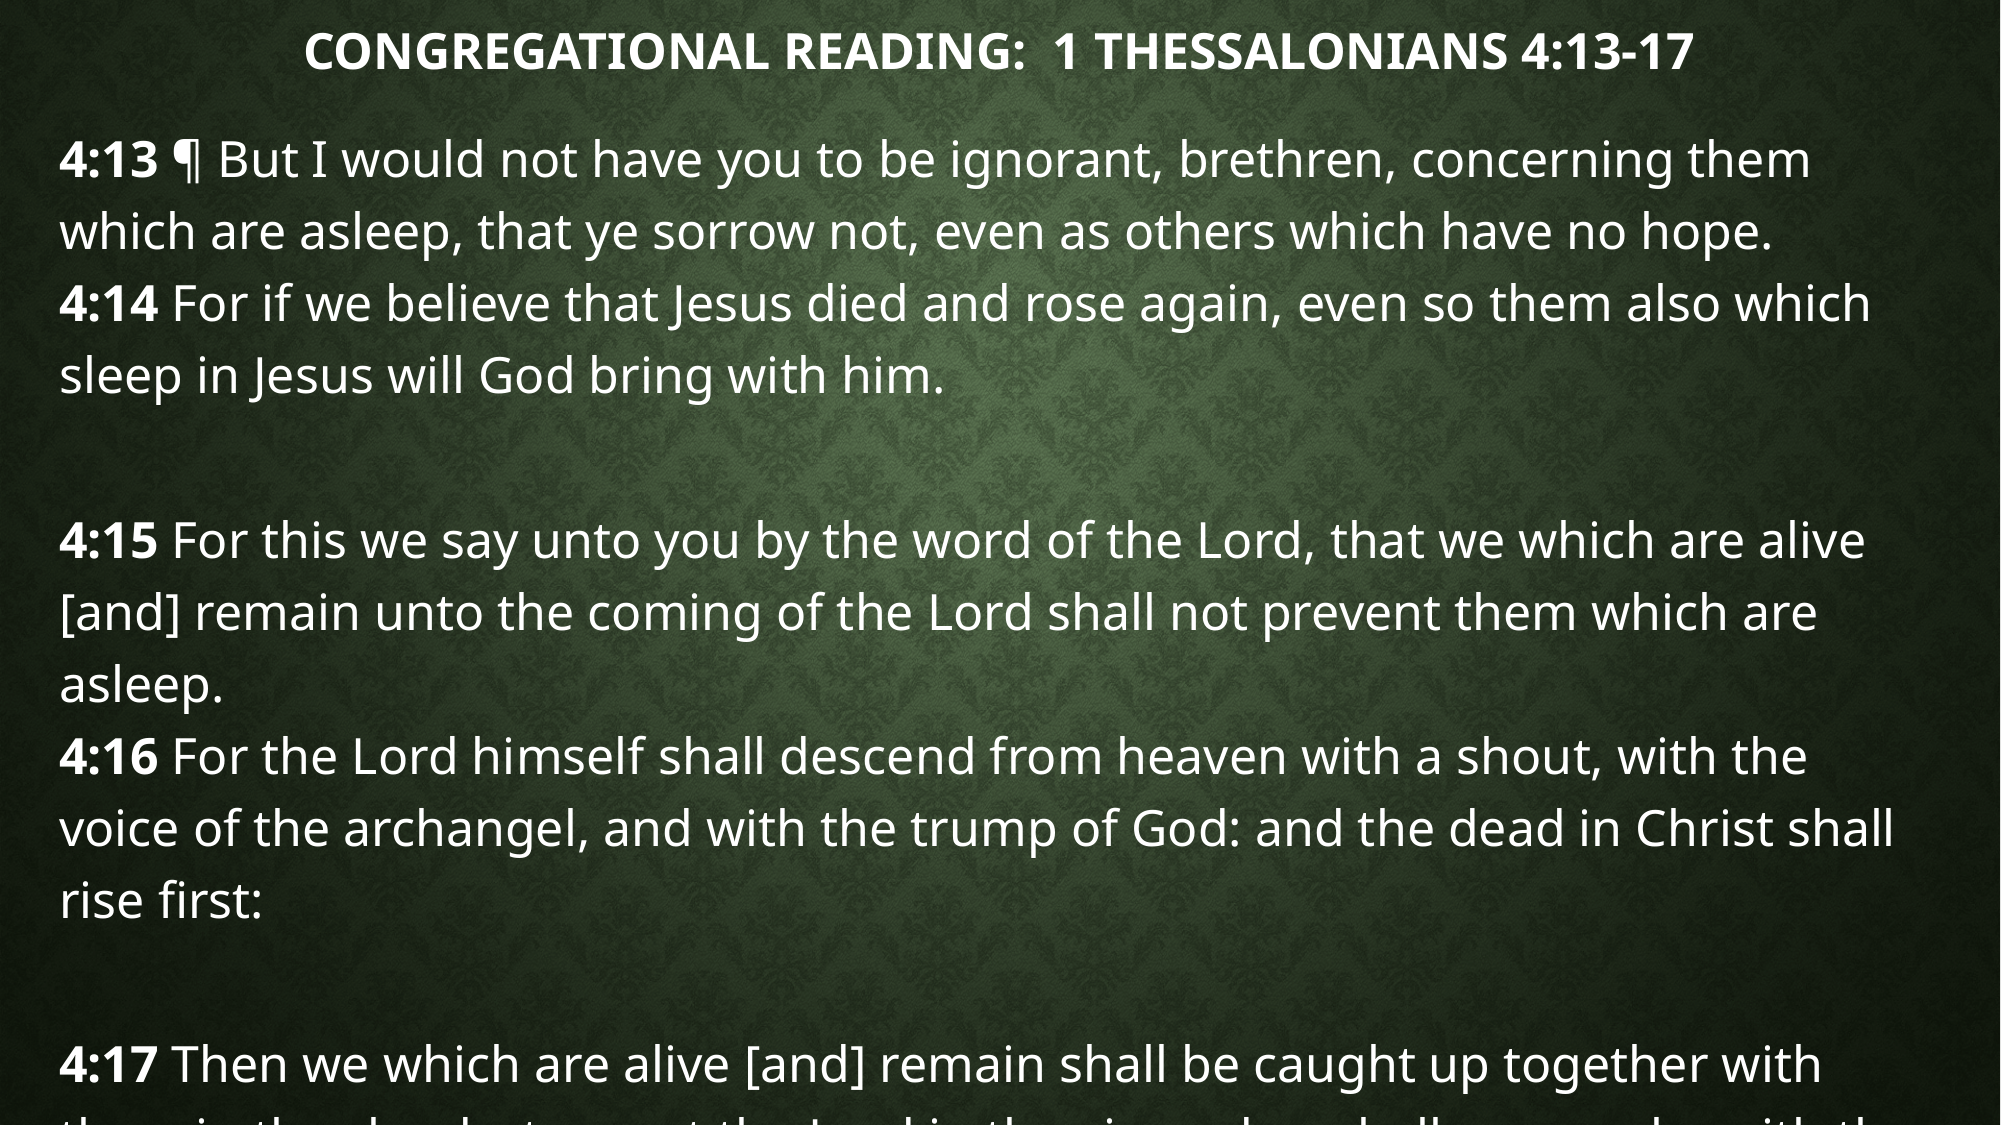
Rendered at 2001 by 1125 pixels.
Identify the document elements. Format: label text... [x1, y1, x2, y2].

list 4:13 ¶ But I would not have you to be ignorant, brethren, concerning them which are asleep, that ye sorrow not, even as others which have no hope. 4:14 For if we believe that Jesus died and rose again, even so them also which sleep in Jesus will God bring with him. 4:15 For this we say unto you by the word of the Lord, that we which are alive [and] remain unto the coming of the Lord shall not prevent them which are asleep. 4:16 For the Lord himself shall descend from heaven with a shout, with the voice of the archangel, and with the trump of God: and the dead in Christ shall rise first: 4:17 Then we which are alive [and] remain shall be caught up together with them in the clouds, to meet the Lord in the air: and so shall we ever be with the Lord. 4:18 Wherefore comfort one another with these words. [44, 107, 1950, 1108]
title Congregational Reading: 1 Thessalonians 4:13-17 [149, 0, 1849, 107]
